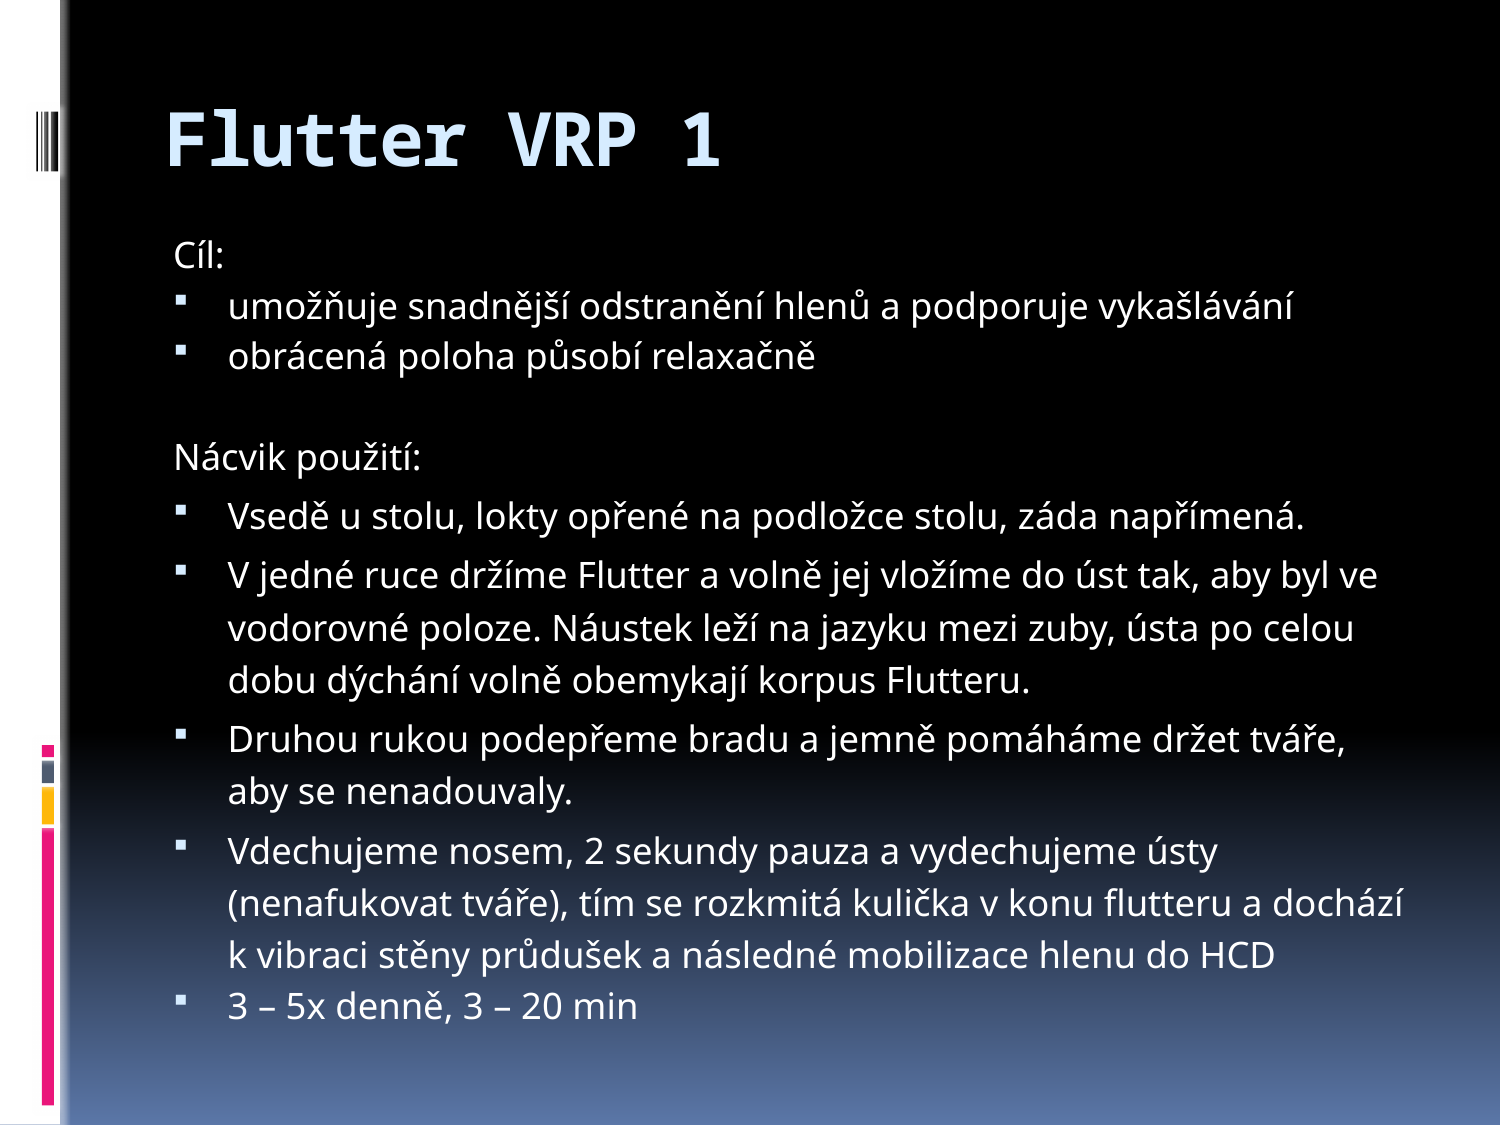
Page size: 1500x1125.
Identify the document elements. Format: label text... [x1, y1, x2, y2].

title Flutter VRP 1 [150, 83, 1425, 224]
list Cíl: umožňuje snadnější odstranění hlenů a podporuje vykašlávání obrácená poloha působí relaxačně Nácvik použití: Vsedě u stolu, lokty opřené na podložce stolu, záda napřímená. V jedné ruce držíme Flutter a volně jej vložíme do úst tak, aby byl ve vodorovné poloze. Náustek leží na jazyku mezi zuby, ústa po celou dobu dýchání volně obemykají korpus Flutteru. Druhou rukou podepřeme bradu a jemně pomáháme držet tváře, aby se nenadouvaly. Vdechujeme nosem, 2 sekundy pauza a vydechujeme ústy (nenafukovat tváře), tím se rozkmitá kulička v konu flutteru a dochází k vibraci stěny průdušek a následné mobilizace hlenu do HCD 3 – 5x denně, 3 – 20 min [147, 224, 1425, 1059]
